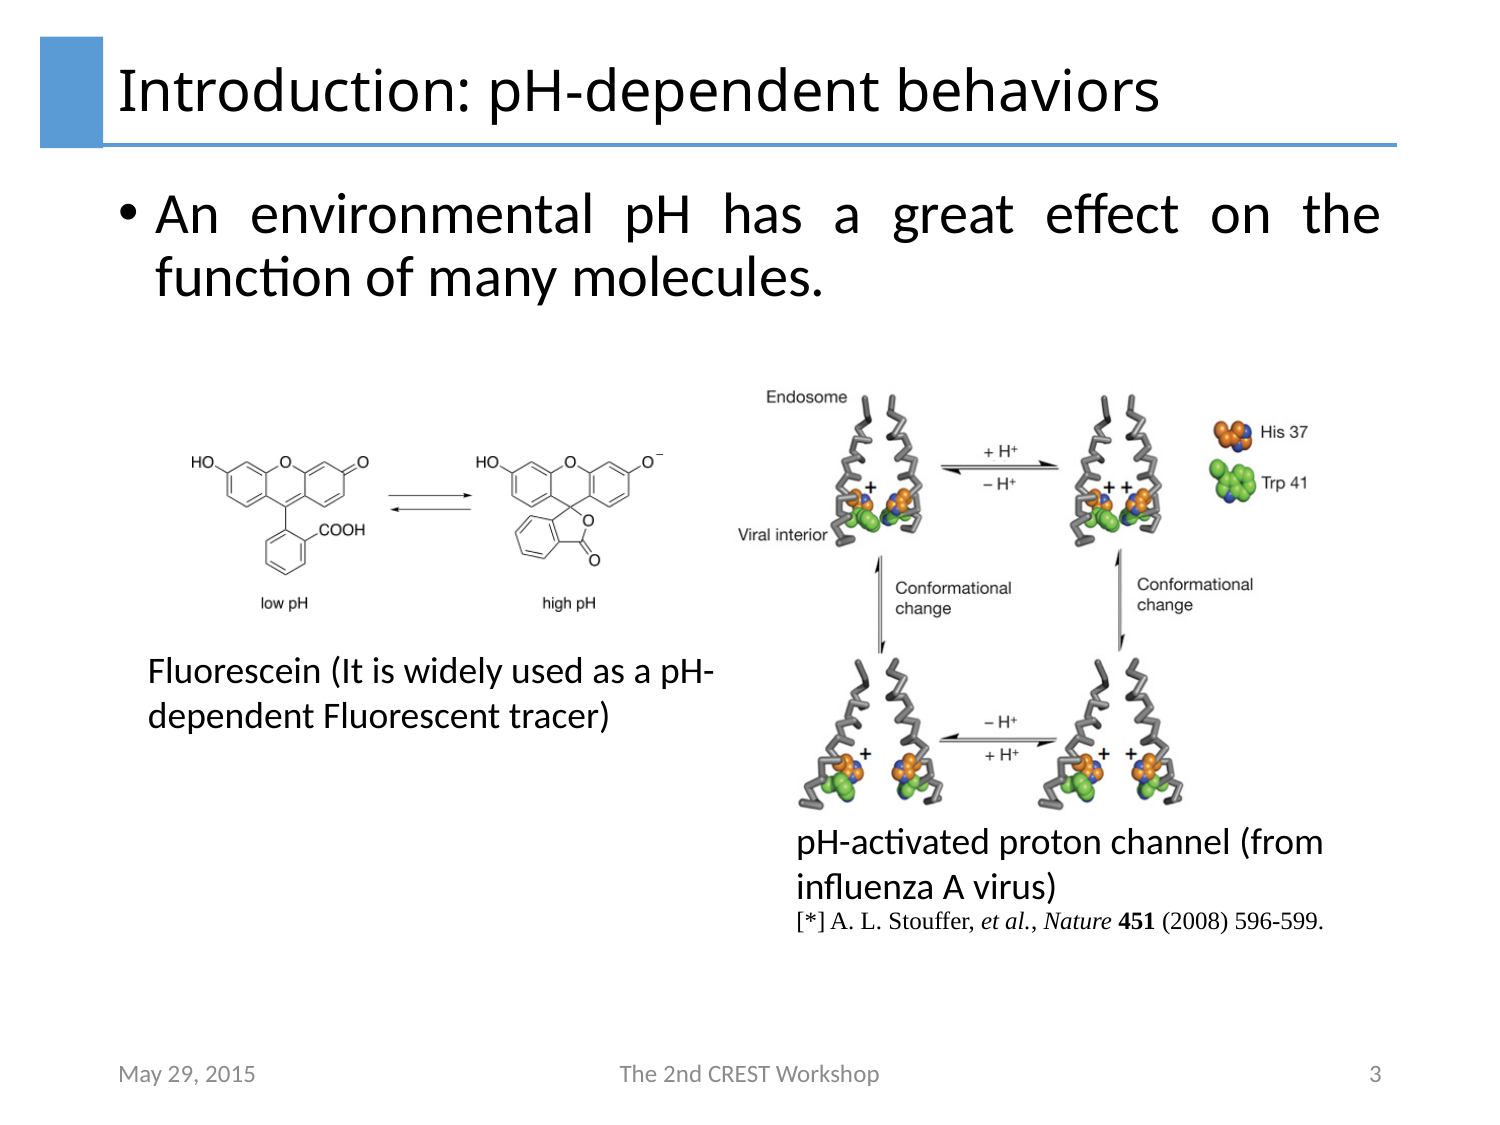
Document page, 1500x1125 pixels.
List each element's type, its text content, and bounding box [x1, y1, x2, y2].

picture [725, 362, 1333, 836]
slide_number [103, 1042, 441, 1103]
title Introduction: pH-dependent behaviors [104, 36, 1397, 143]
text_box Fluorescein (It is widely used as a pH-dependent Fluorescent tracer) [133, 639, 725, 744]
picture [191, 454, 663, 612]
slide_number 3 [1059, 1042, 1397, 1103]
list An environmental pH has a great effect on the function of many molecules. [103, 175, 1397, 1014]
text_box [39, 36, 104, 149]
text_box pH-activated proton channel (from influenza A virus) [781, 809, 1382, 897]
footer The 2nd CREST Workshop [496, 1042, 1004, 1103]
text_box [*] A. L. Stouffer, et al., Nature 451 (2008) 596-599. [781, 897, 1397, 942]
